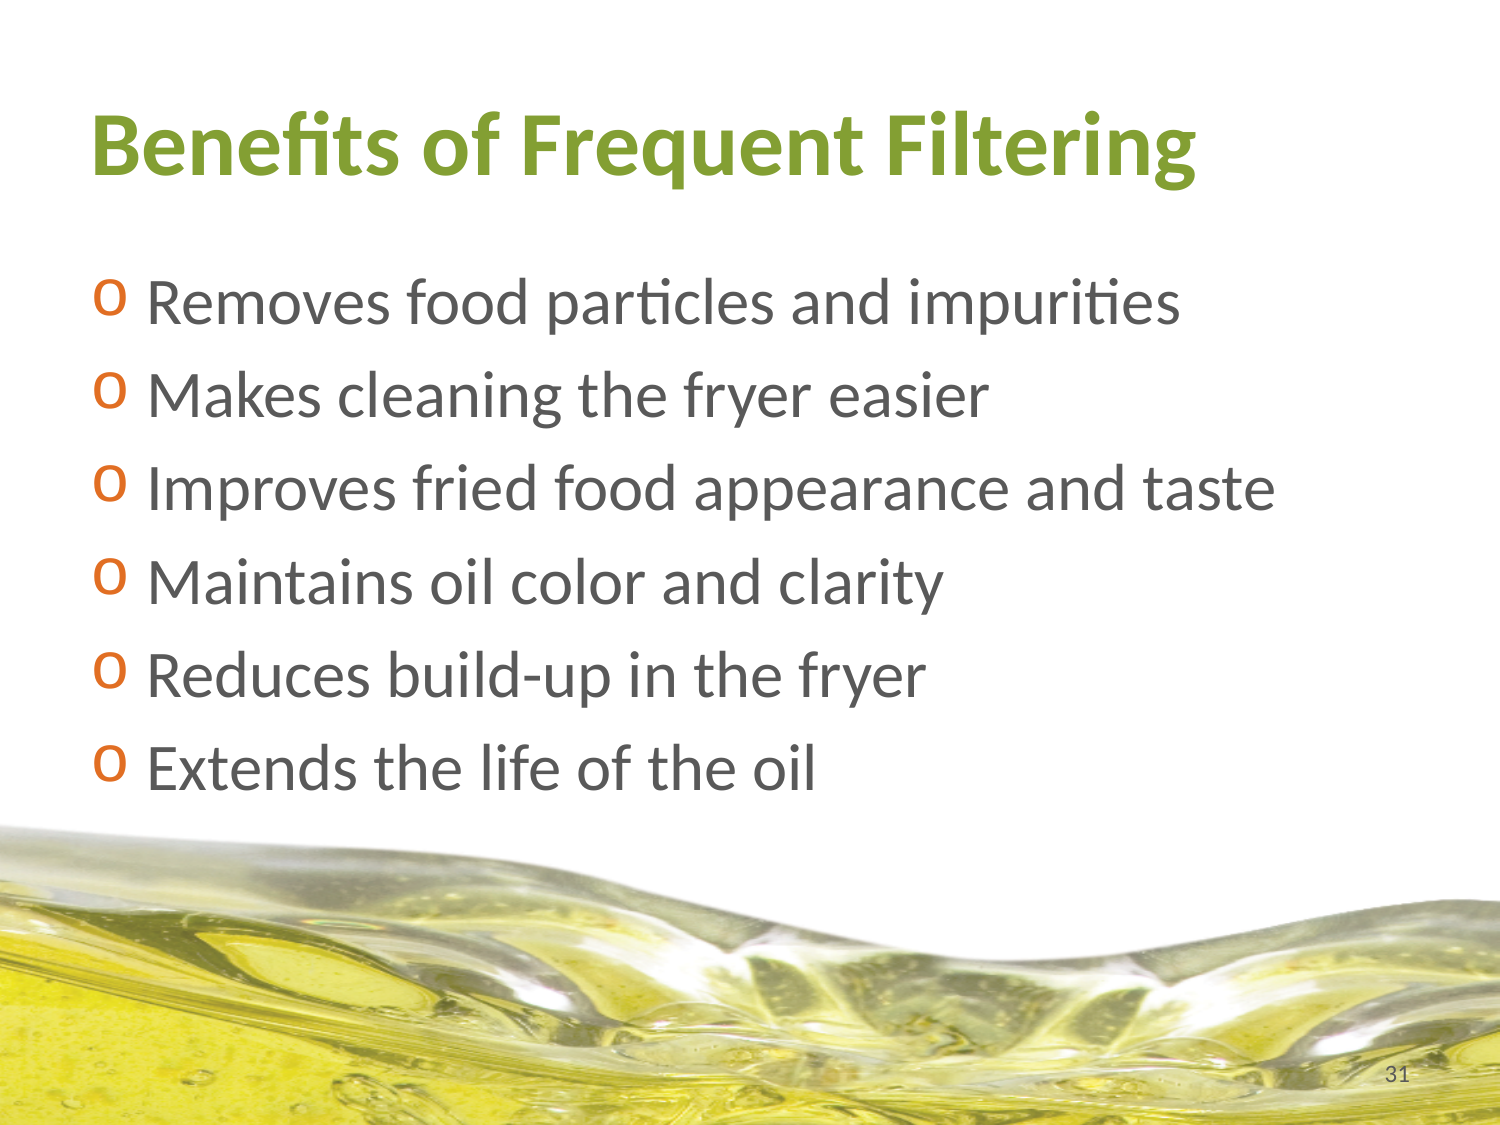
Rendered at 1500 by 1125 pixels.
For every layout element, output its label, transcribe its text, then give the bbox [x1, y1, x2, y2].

title Benefits of Frequent Filtering [75, 45, 1425, 233]
picture [0, 637, 1500, 1125]
list Removes food particles and impurities Makes cleaning the fryer easier Improves fried food appearance and taste Maintains oil color and clarity Reduces build-up in the fryer Extends the life of the oil [75, 249, 1425, 635]
